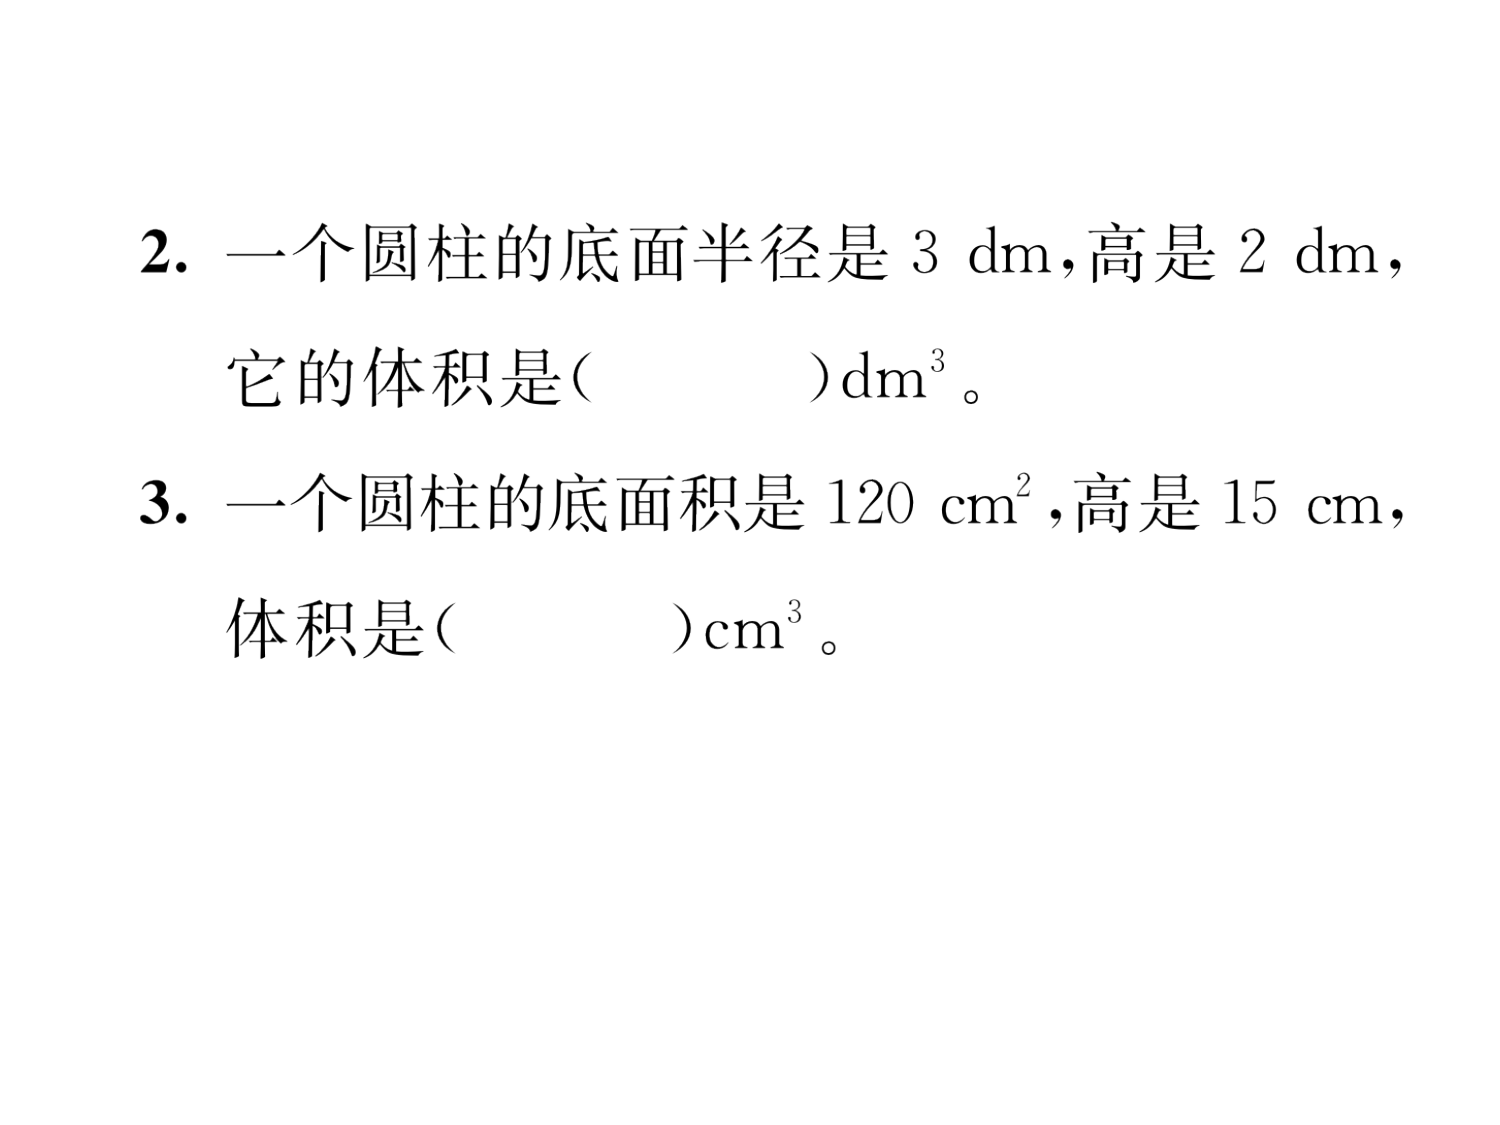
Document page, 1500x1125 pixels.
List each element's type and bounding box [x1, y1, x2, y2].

picture [135, 184, 1500, 689]
